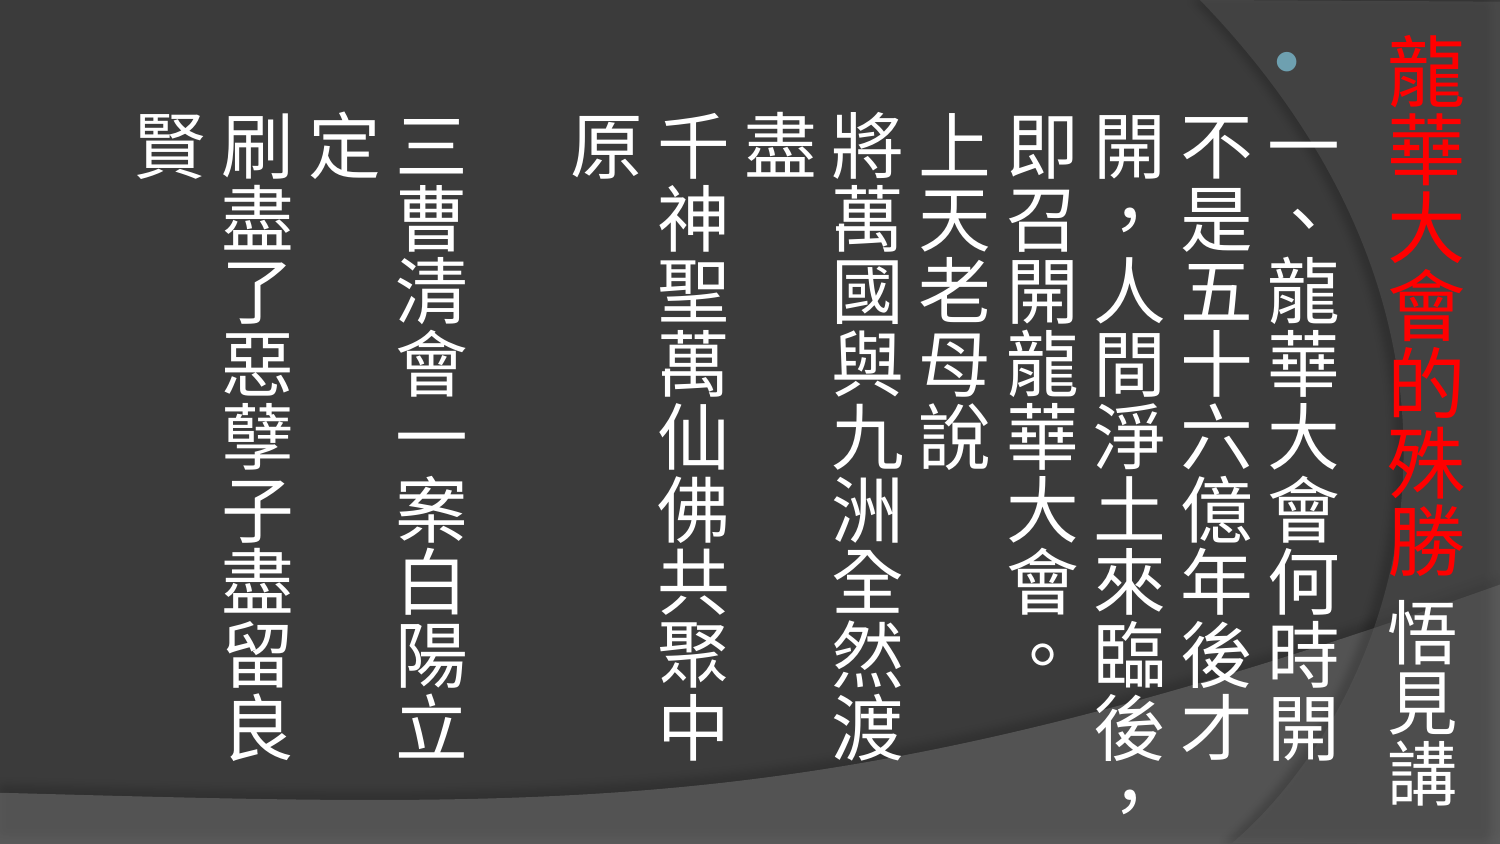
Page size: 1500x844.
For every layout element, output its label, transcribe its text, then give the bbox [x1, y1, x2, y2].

title 龍華大會的殊勝 悟見講 [1364, 21, 1483, 820]
list 一、龍華大會何時開不是五十六億年後才開，人間淨土來臨後，即召開龍華大會。 上天老母說 將萬國與九洲全然渡盡 千神聖萬仙佛共聚中原 三曹清會一案白陽立定 刷盡了惡孽子盡留良賢 [29, 27, 1365, 820]
